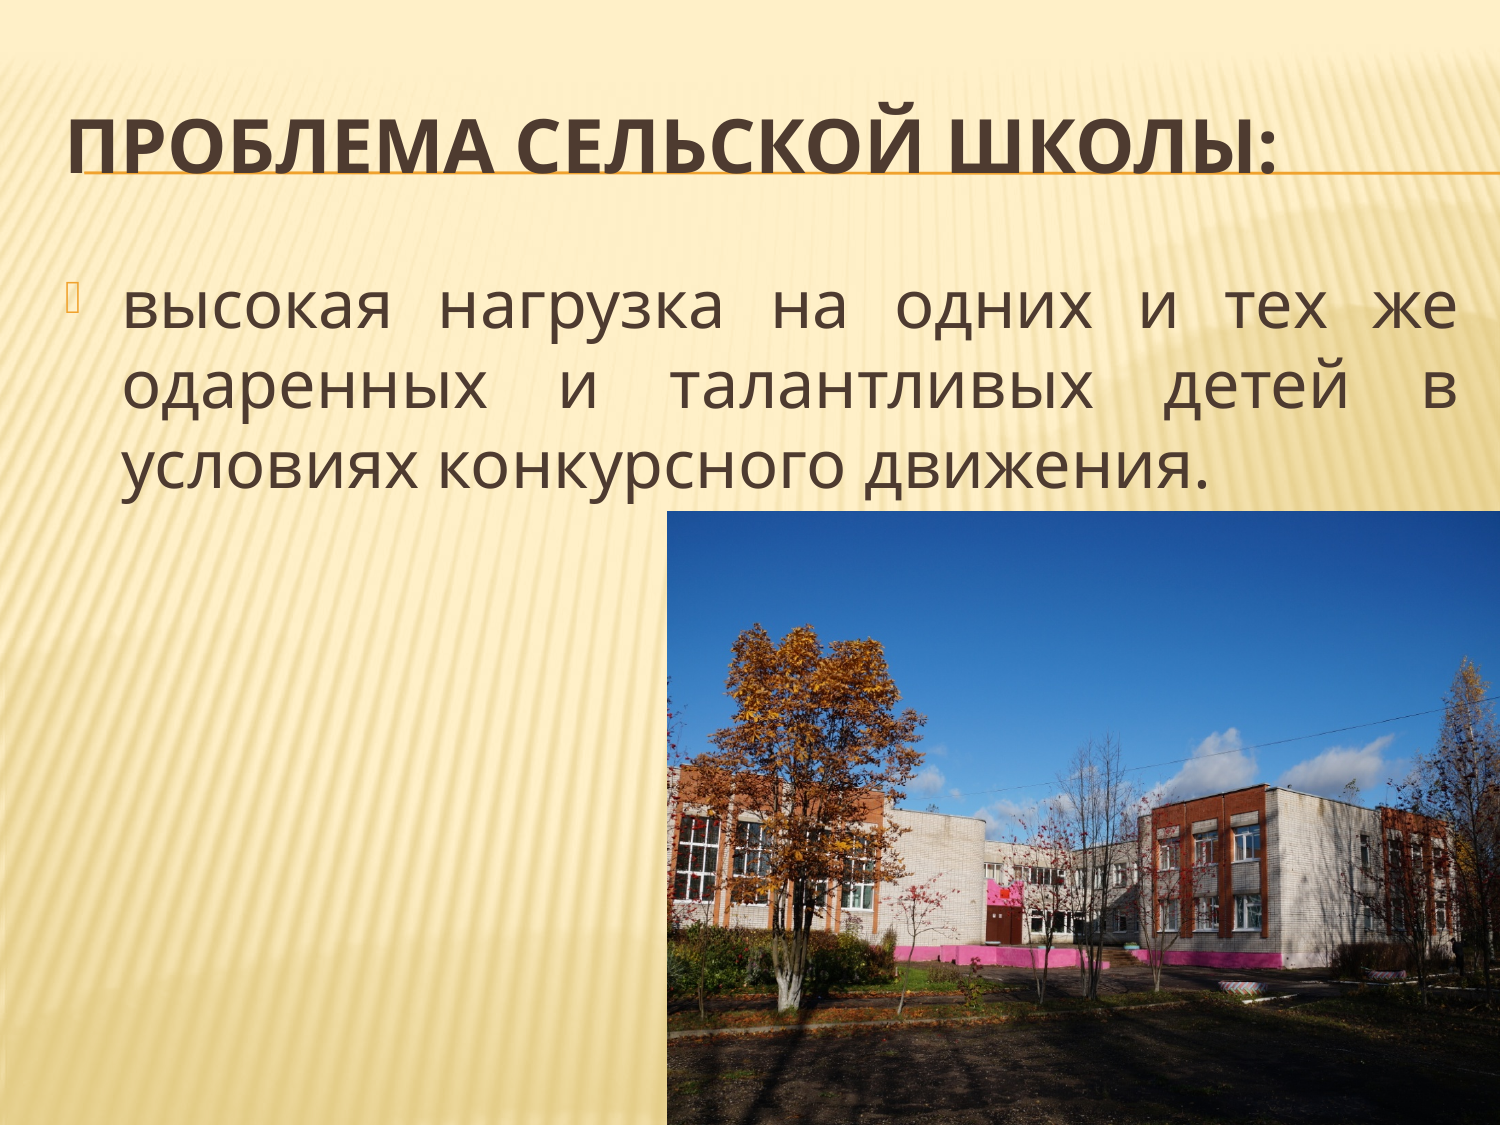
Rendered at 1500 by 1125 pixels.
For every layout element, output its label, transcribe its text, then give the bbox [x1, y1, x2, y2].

title Проблема сельской школы: [50, 75, 1475, 213]
picture [667, 511, 1500, 1125]
list высокая нагрузка на одних и тех же одаренных и талантливых детей в условиях конкурсного движения. [50, 254, 1475, 998]
